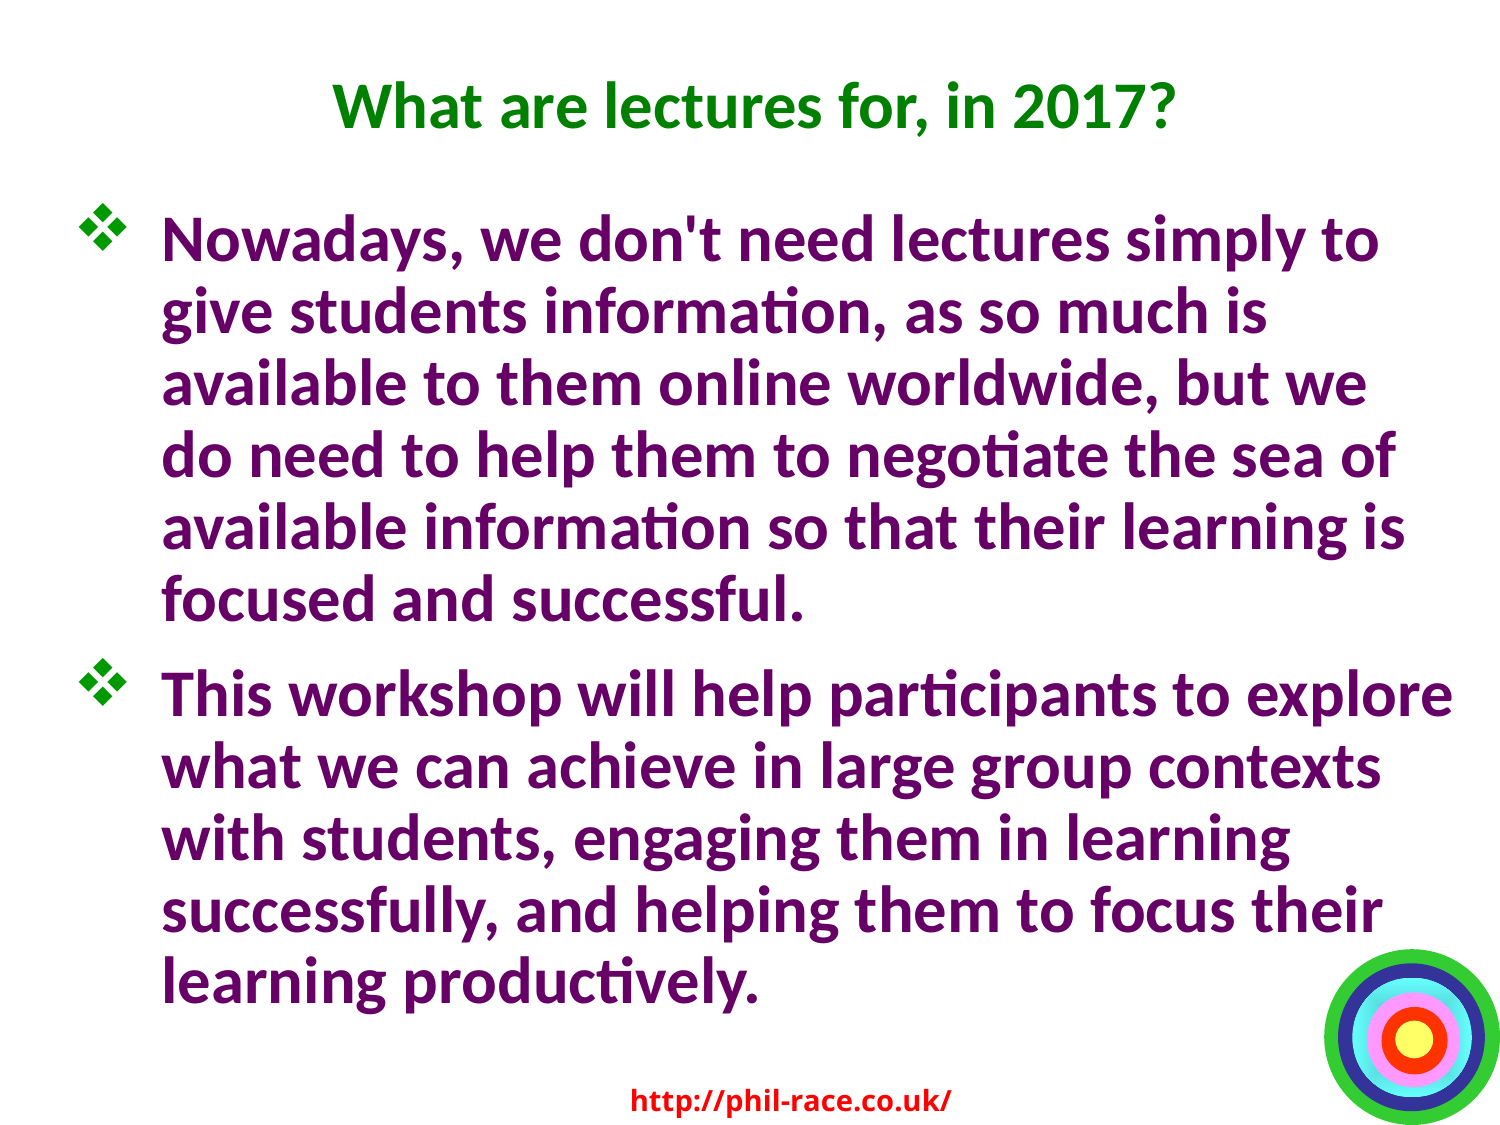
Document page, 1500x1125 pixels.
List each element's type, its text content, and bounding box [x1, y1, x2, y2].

list Nowadays, we don't need lectures simply to give students information, as so much is available to them online worldwide, but we do need to help them to negotiate the sea of available information so that their learning is focused and successful. This workshop will help participants to explore what we can achieve in large group contexts with students, engaging them in learning successfully, and helping them to focus their learning productively. [58, 196, 1471, 963]
title What are lectures for, in 2017? [40, 30, 1471, 185]
